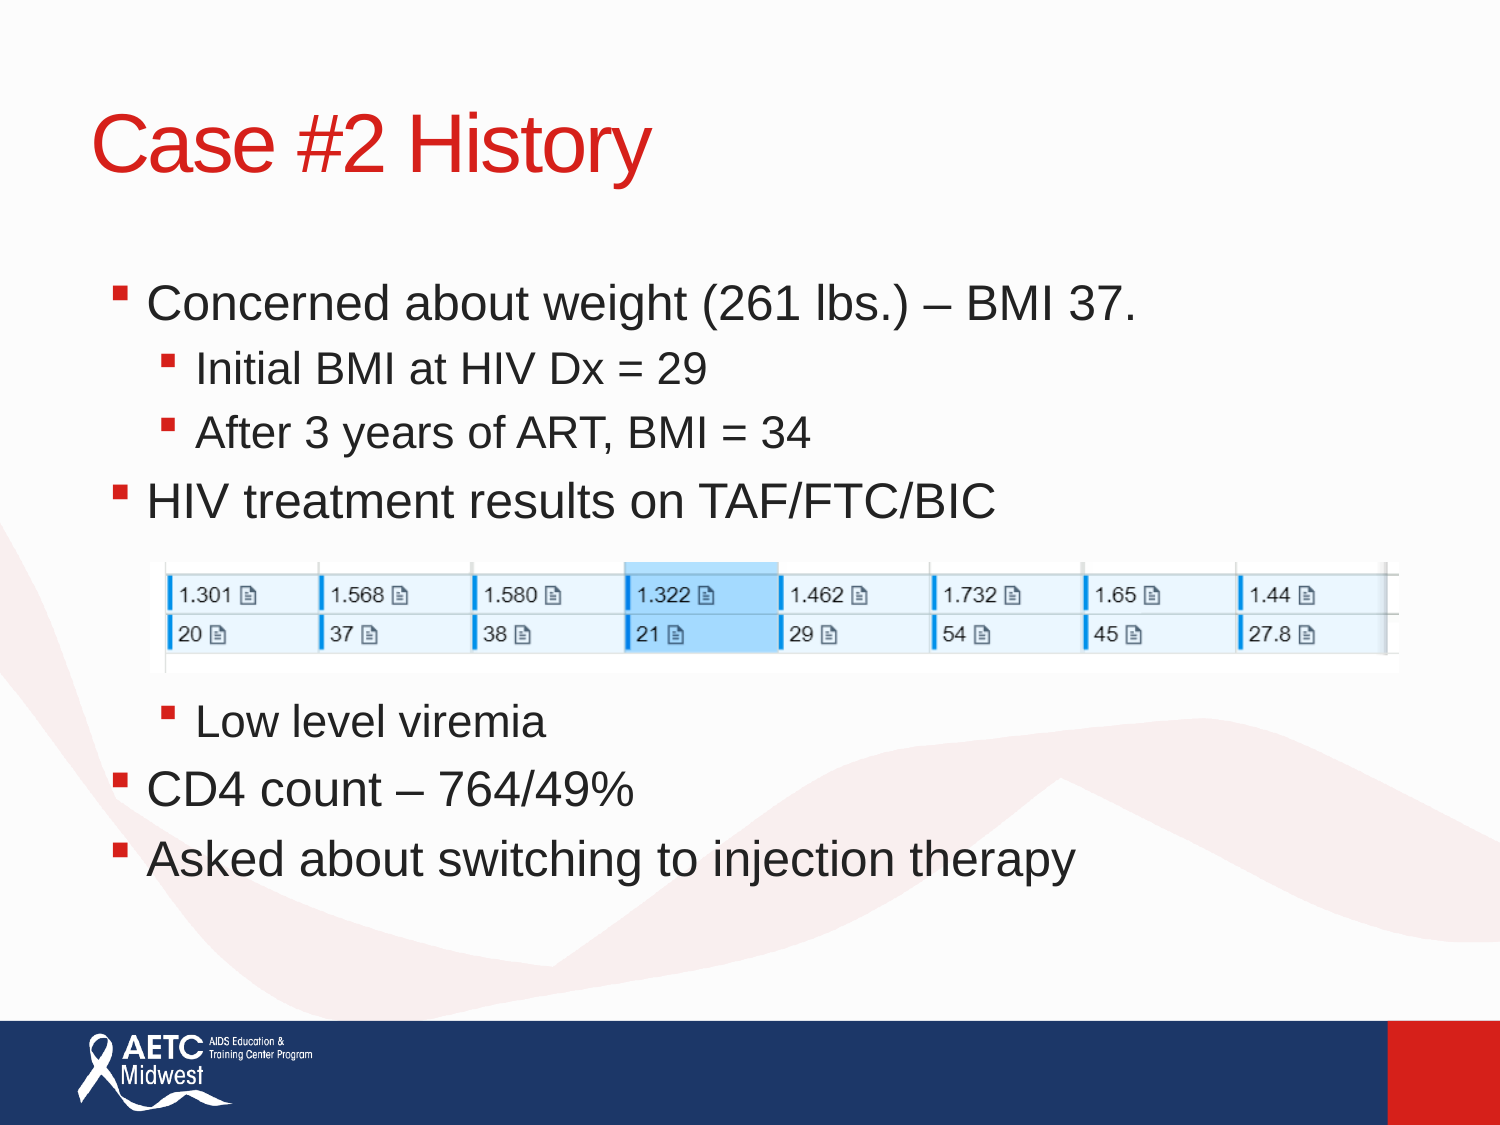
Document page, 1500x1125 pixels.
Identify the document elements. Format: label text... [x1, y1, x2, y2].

list Concerned about weight (261 lbs.) – BMI 37. Initial BMI at HIV Dx = 29 After 3 years of ART, BMI = 34 HIV treatment results on TAF/FTC/BIC Low level viremia CD4 count – 764/49% Asked about switching to injection therapy [75, 262, 1440, 979]
picture [76, 1032, 313, 1113]
title Case #2 History [75, 45, 1440, 233]
picture [149, 561, 1400, 673]
